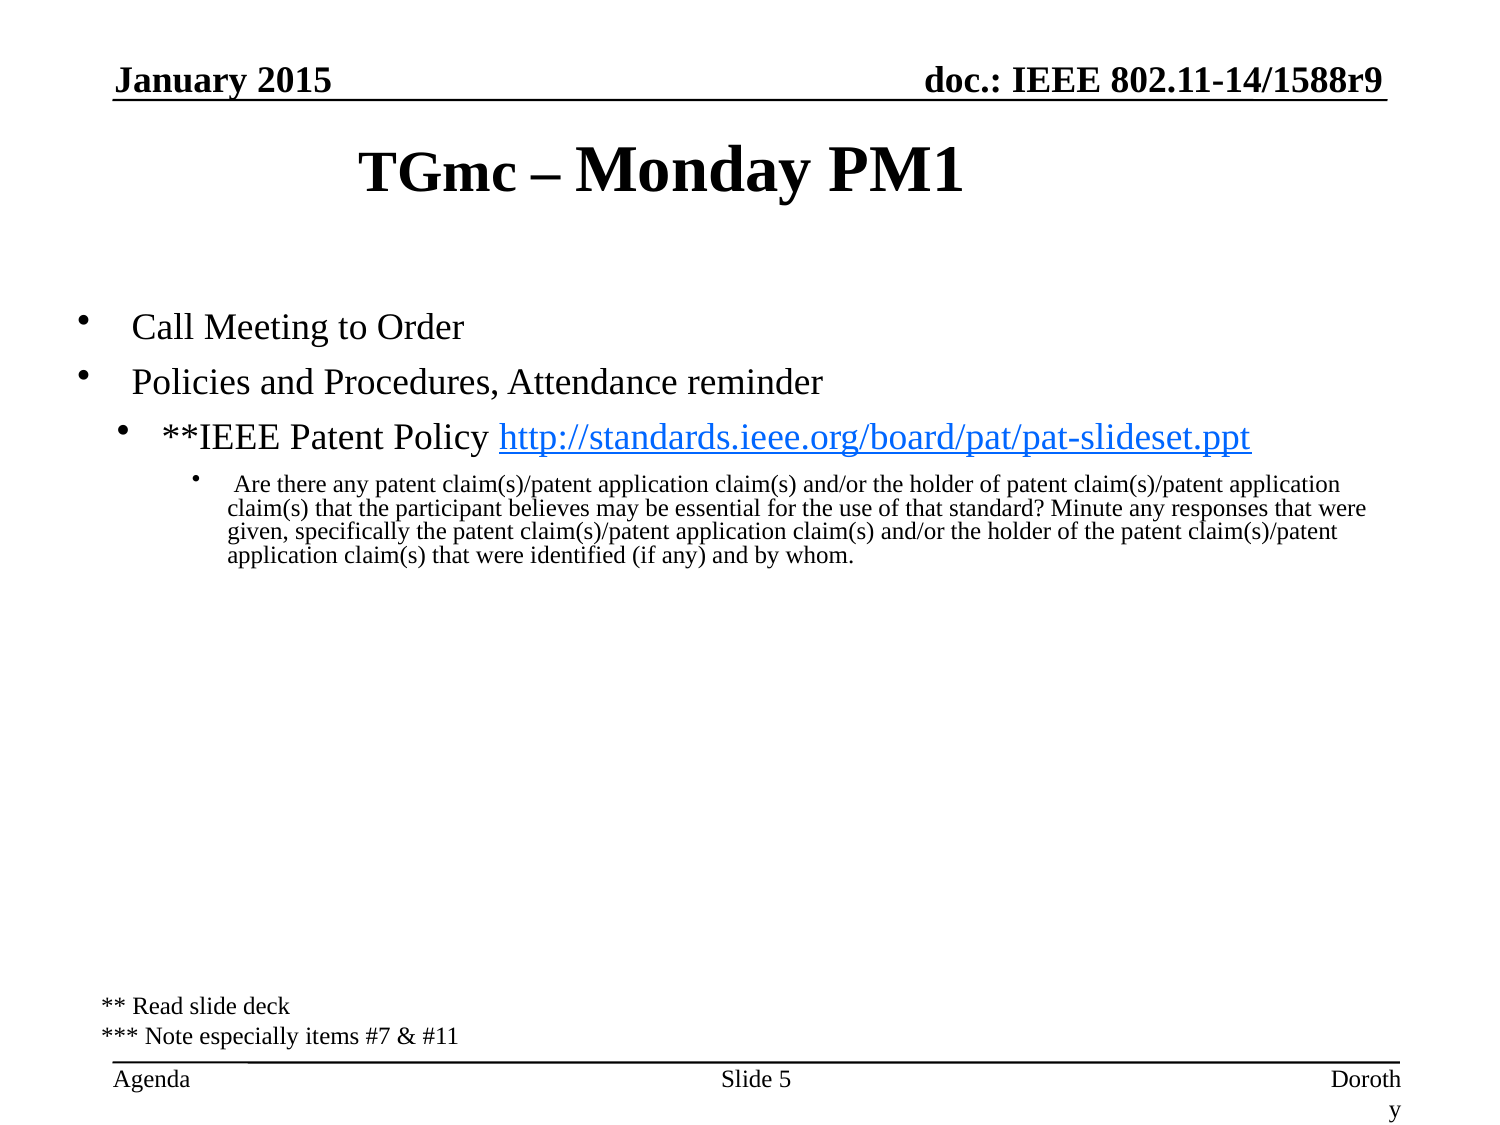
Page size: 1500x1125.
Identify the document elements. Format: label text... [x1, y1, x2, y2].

text_box [62, 137, 1450, 1050]
text_box [112, 0, 1388, 137]
title TGmc – Monday PM1 [24, 99, 1300, 275]
text_box Call Meeting to Order Policies and Procedures, Attendance reminder **IEEE Patent Policy http://standards.ieee.org/board/pat/pat-slideset.ppt Are there any patent claim(s)/patent application claim(s) and/or the holder of patent claim(s)/patent application claim(s) that the participant believes may be essential for the use of that standard? Minute any responses that were given, specifically the patent claim(s)/patent application claim(s) and/or the holder of the patent claim(s)/patent application claim(s) that were identified (if any) and by whom. [62, 303, 1388, 577]
slide_number Slide 5 [712, 1062, 800, 1093]
text_box ** Read slide deck *** Note especially items #7 & #11 [86, 982, 475, 1088]
footer Dorothy Stanley, Aruba Networks [1325, 1062, 1402, 1093]
